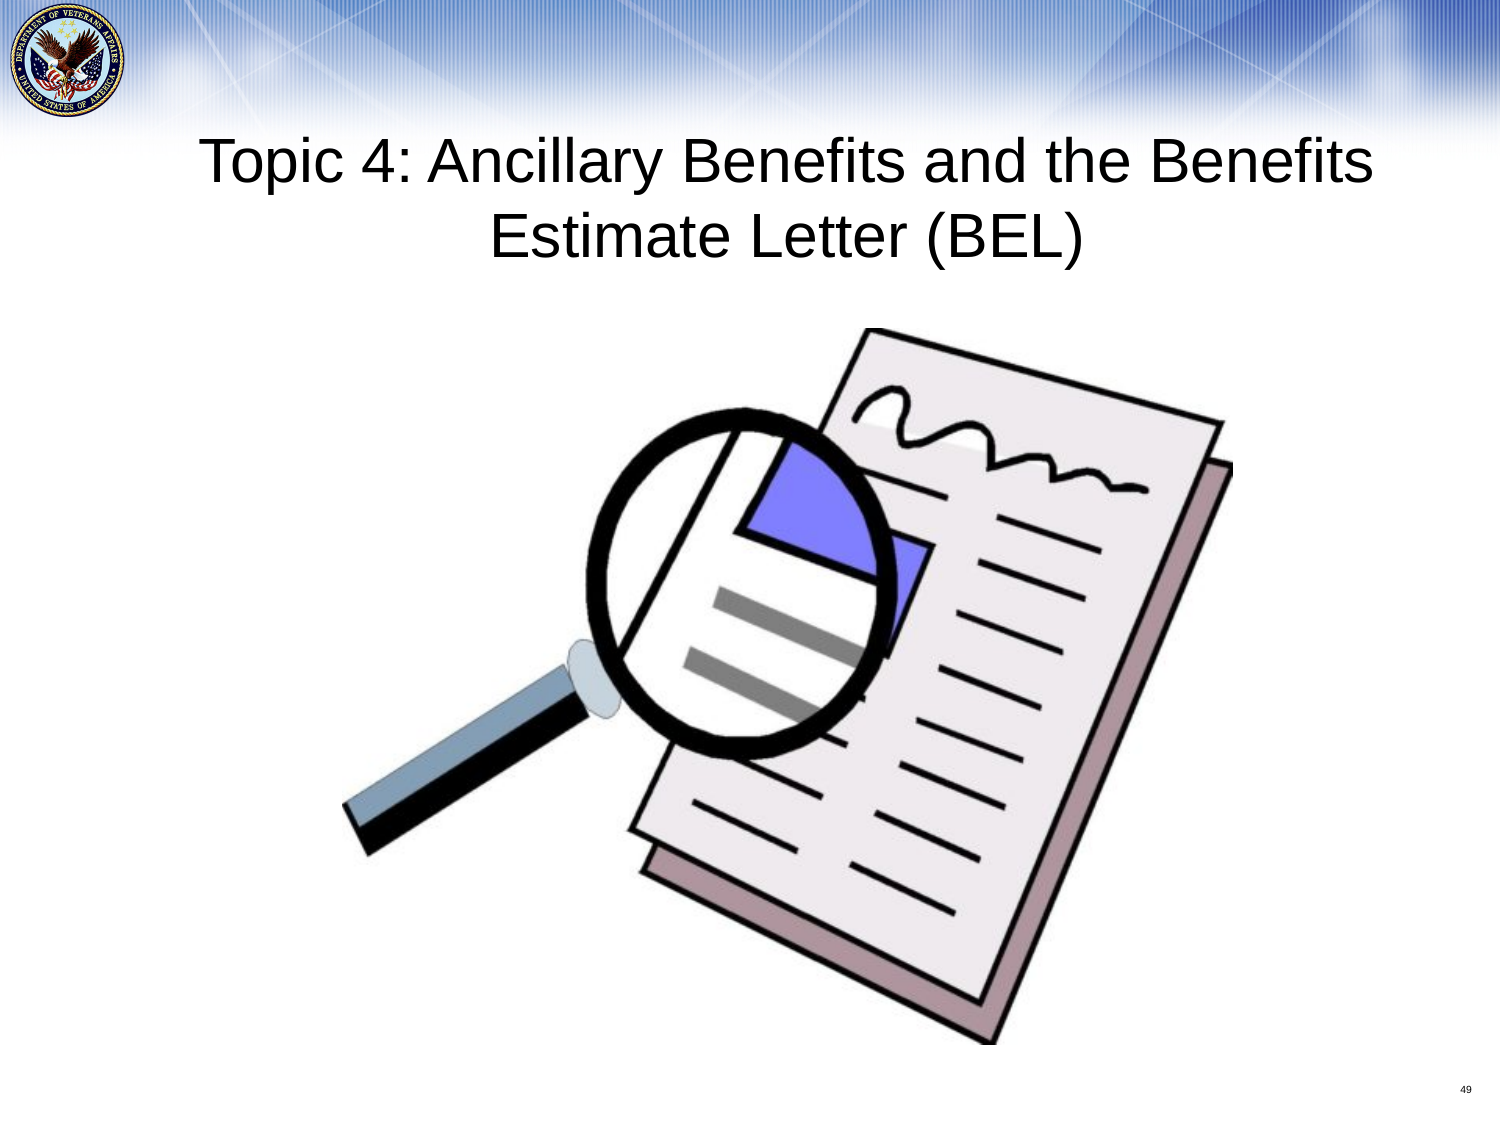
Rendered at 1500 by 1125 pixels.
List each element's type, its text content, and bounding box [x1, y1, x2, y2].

picture [0, 0, 1500, 1062]
slide_number 49 [1136, 1083, 1487, 1125]
text_box Topic 4: Ancillary Benefits and the Benefits Estimate Letter (BEL) [112, 112, 1463, 278]
